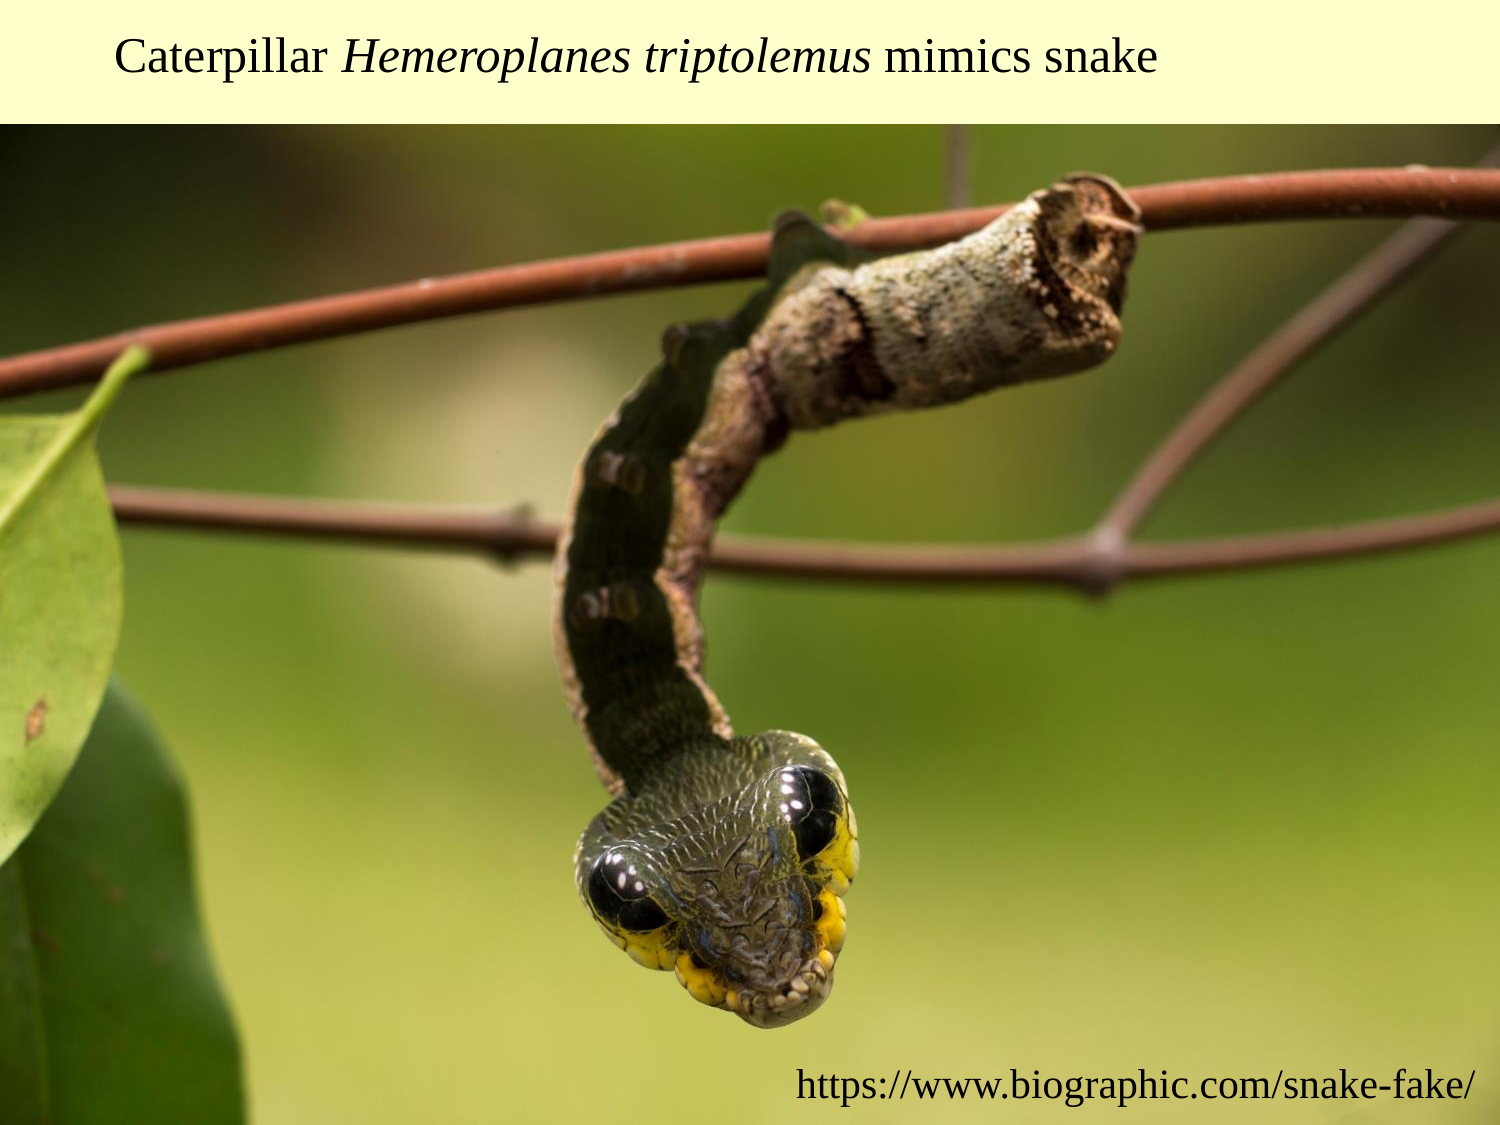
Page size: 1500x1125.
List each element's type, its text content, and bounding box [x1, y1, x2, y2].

picture [0, 124, 1500, 1125]
text_box Caterpillar Hemeroplanes triptolemus mimics snake [99, 15, 1463, 91]
